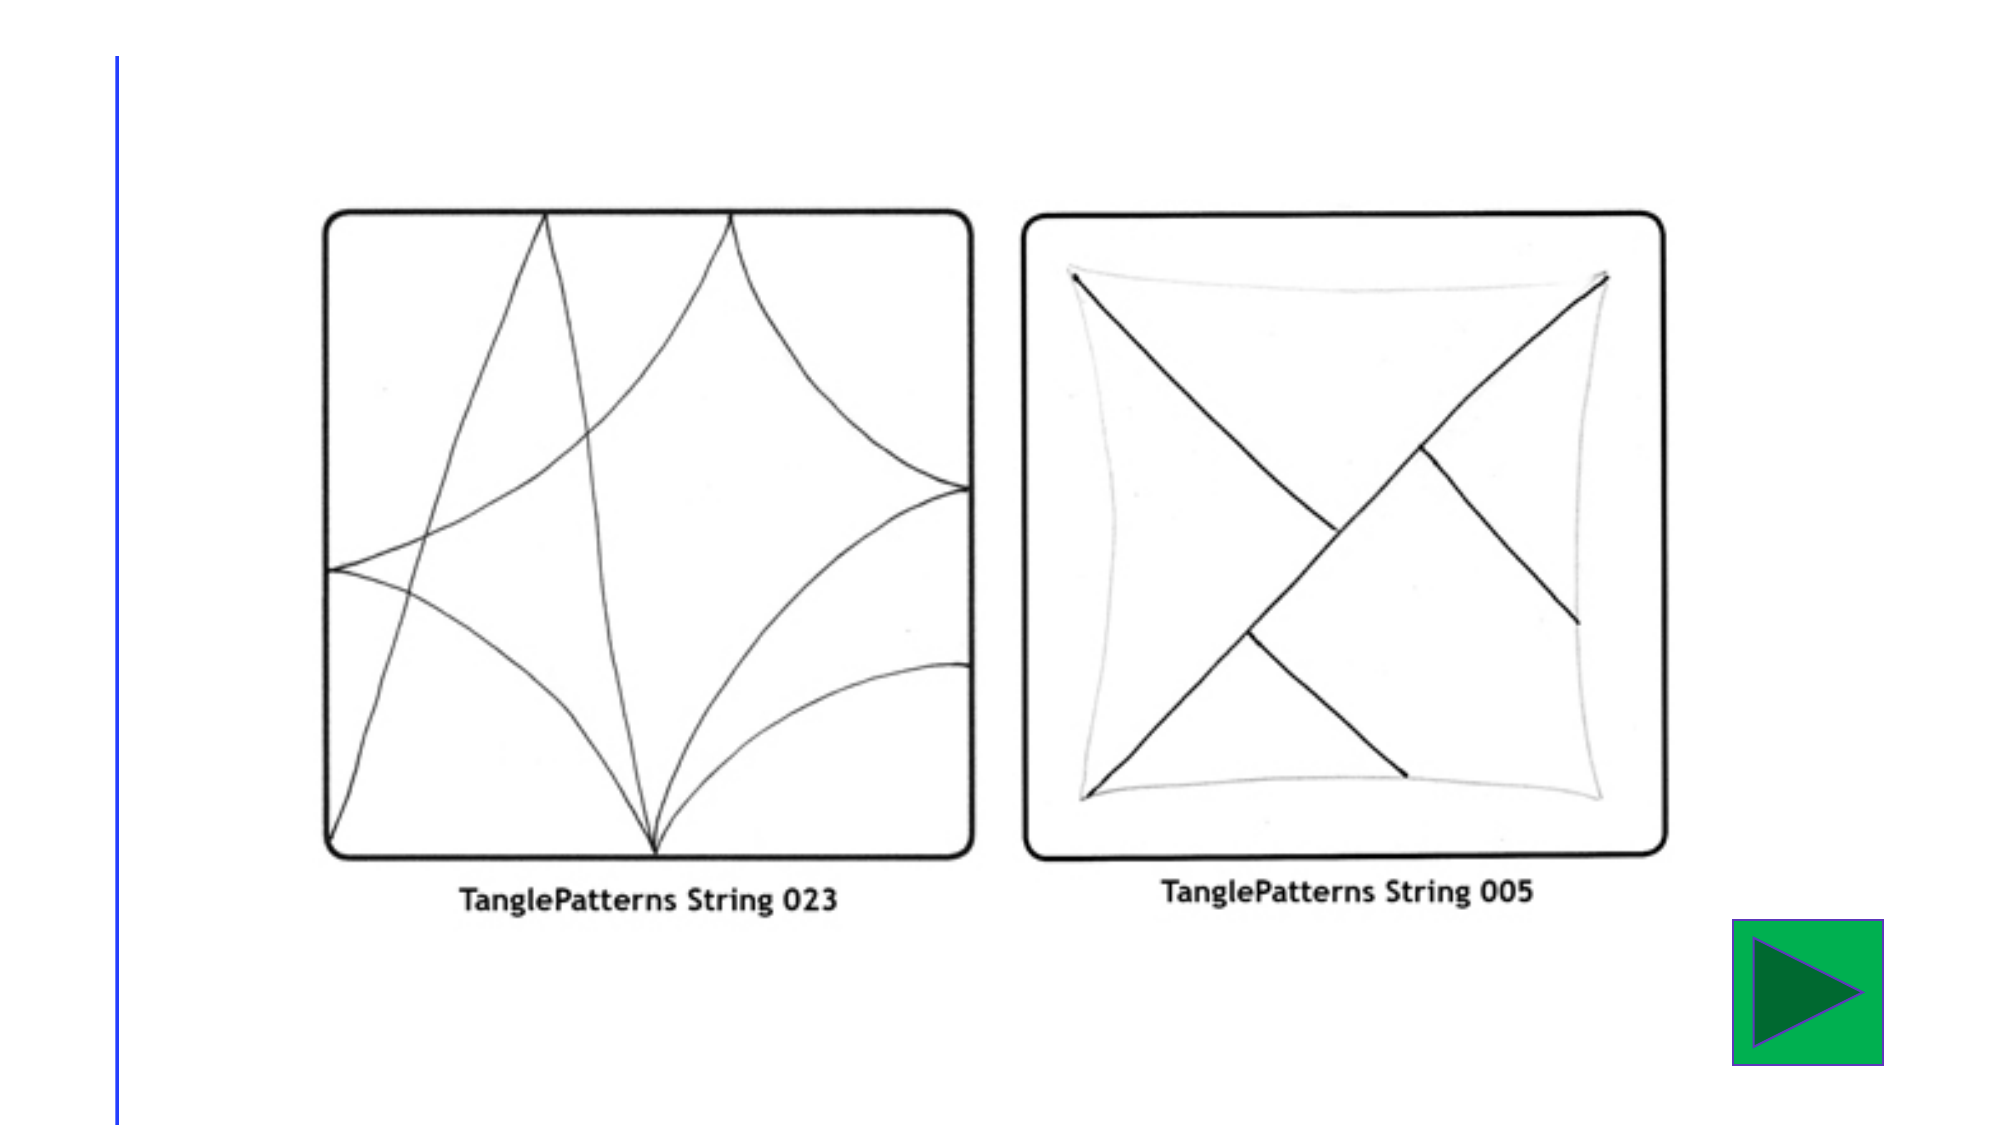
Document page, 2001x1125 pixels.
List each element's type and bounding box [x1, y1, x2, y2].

picture [1012, 199, 1677, 935]
picture [312, 197, 988, 944]
text_box [1732, 919, 1884, 1066]
